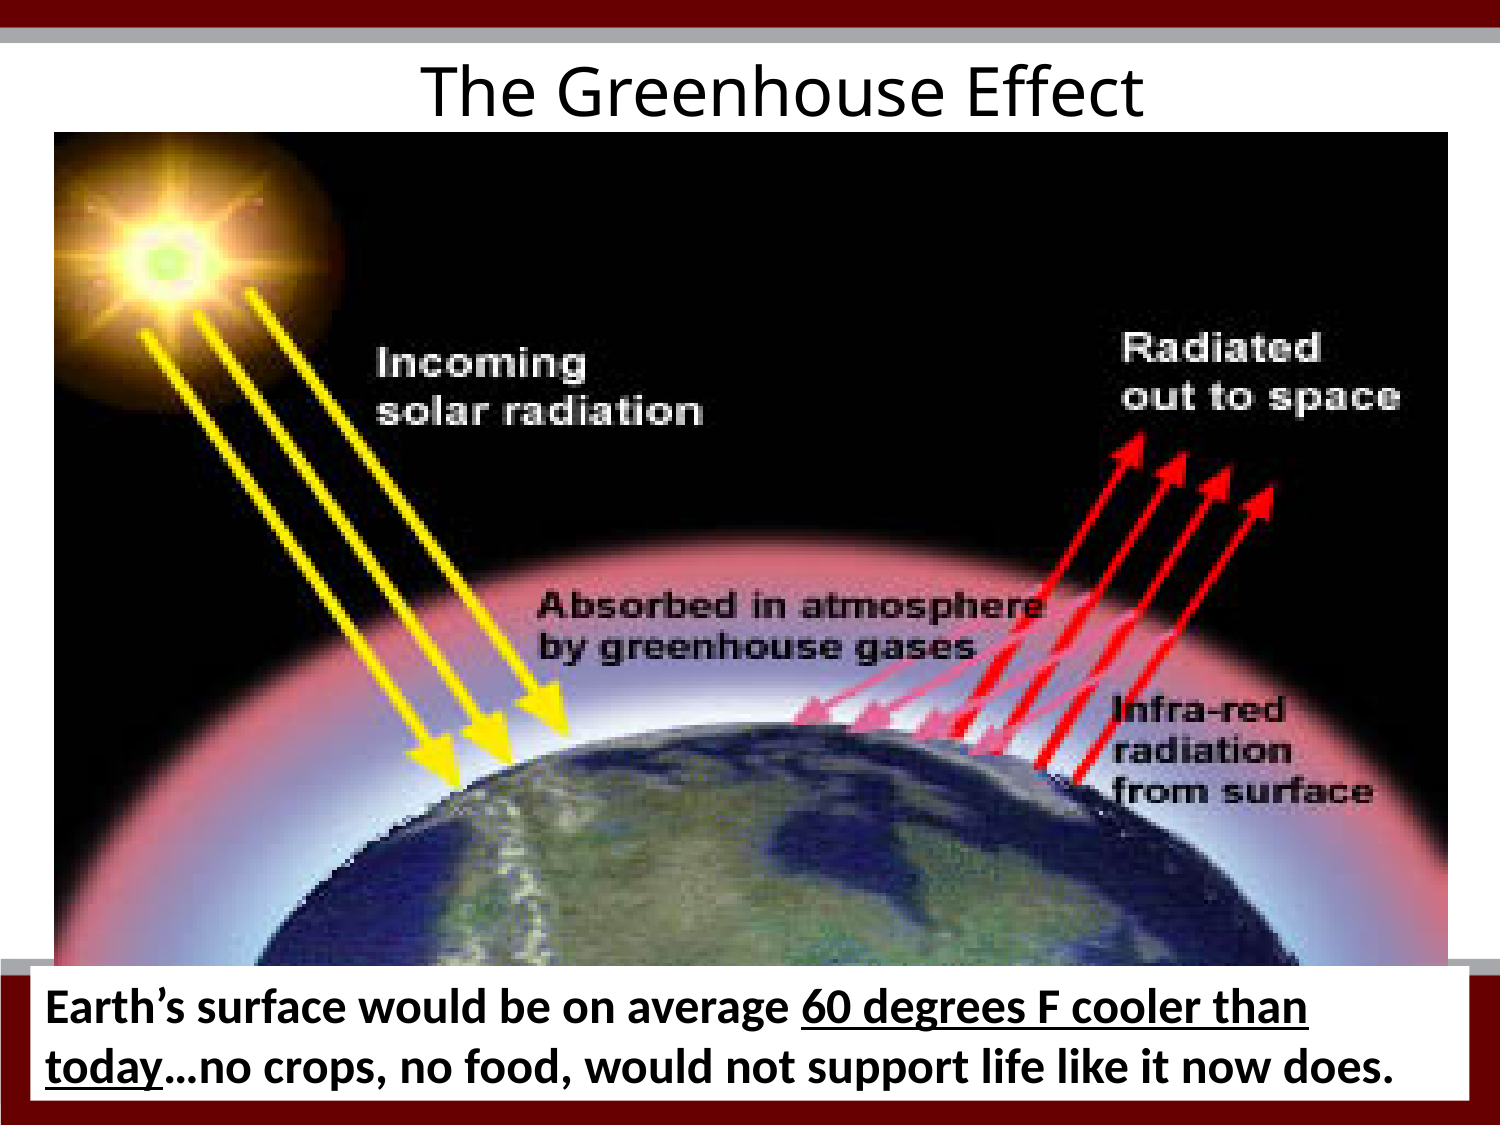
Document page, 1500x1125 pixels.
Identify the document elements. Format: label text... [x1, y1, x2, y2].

text_box Earth’s surface would be on average 60 degrees F cooler than today…no crops, no food, would not support life like it now does. [30, 966, 1470, 1101]
picture [0, 0, 1500, 1125]
text_box The Greenhouse Effect [420, 53, 1500, 133]
